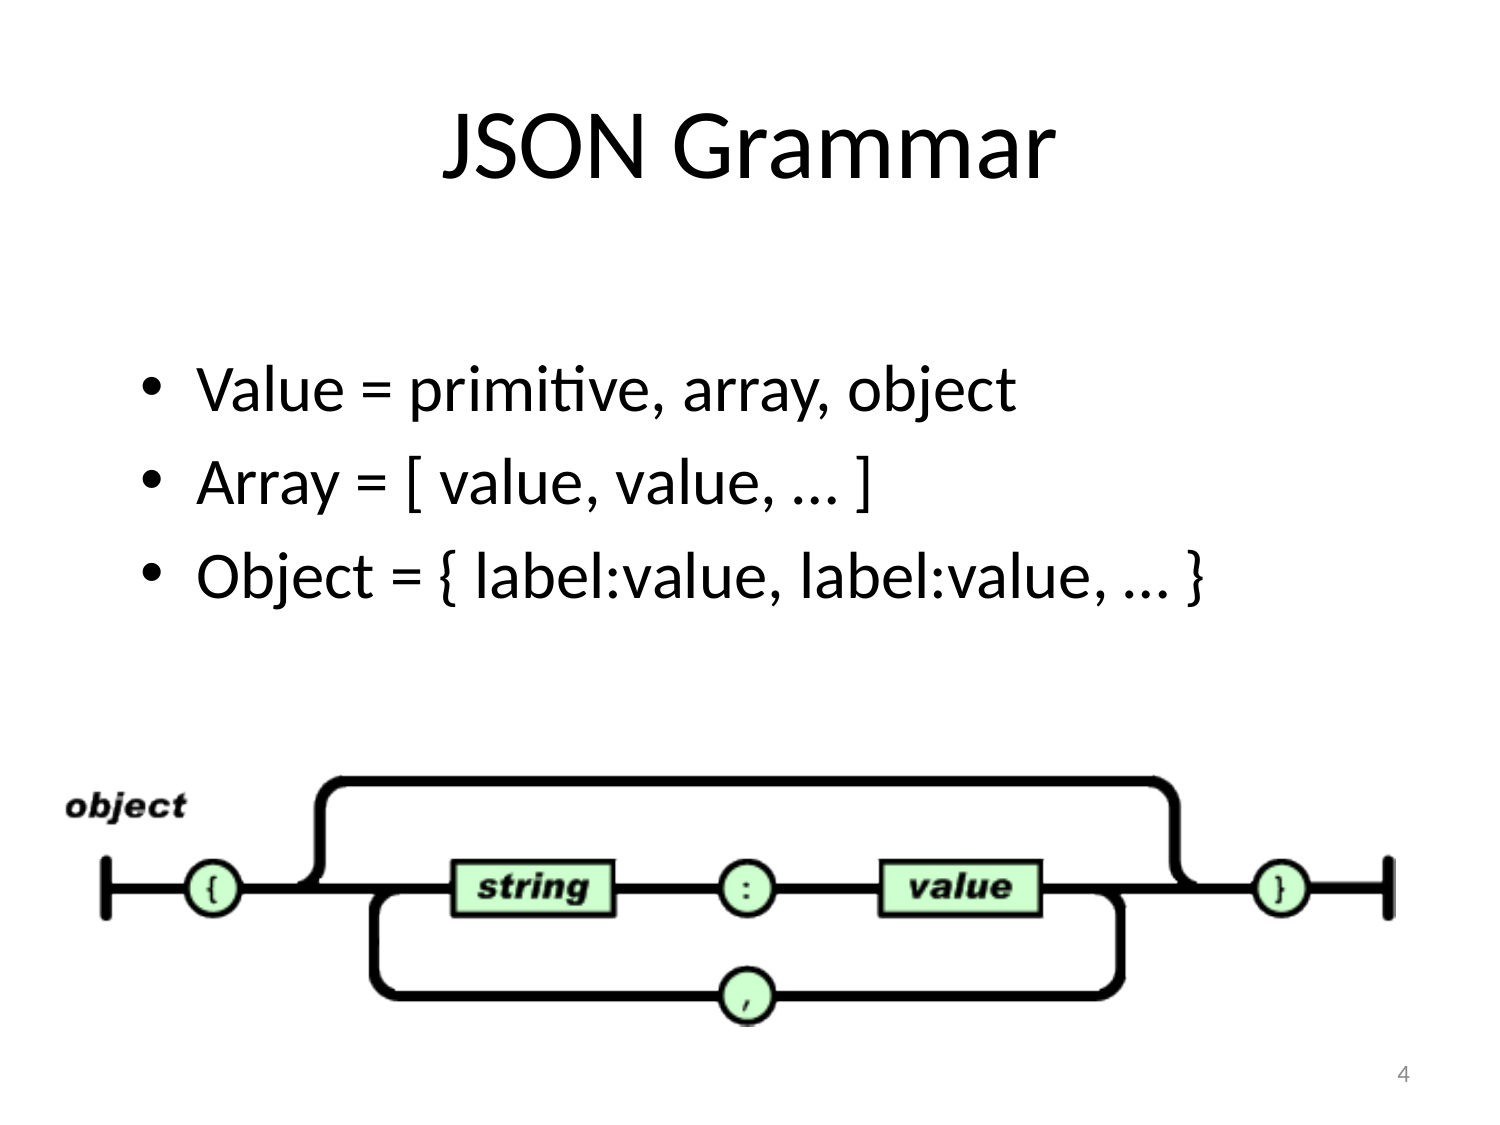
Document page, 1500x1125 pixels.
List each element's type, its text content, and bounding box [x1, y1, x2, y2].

slide_number 4 [1074, 1042, 1425, 1103]
picture [63, 774, 1396, 1027]
list Value = primitive, array, object Array = [ value, value, … ] Object = { label:value, label:value, … } [125, 337, 1425, 1005]
title JSON Grammar [75, 45, 1425, 233]
